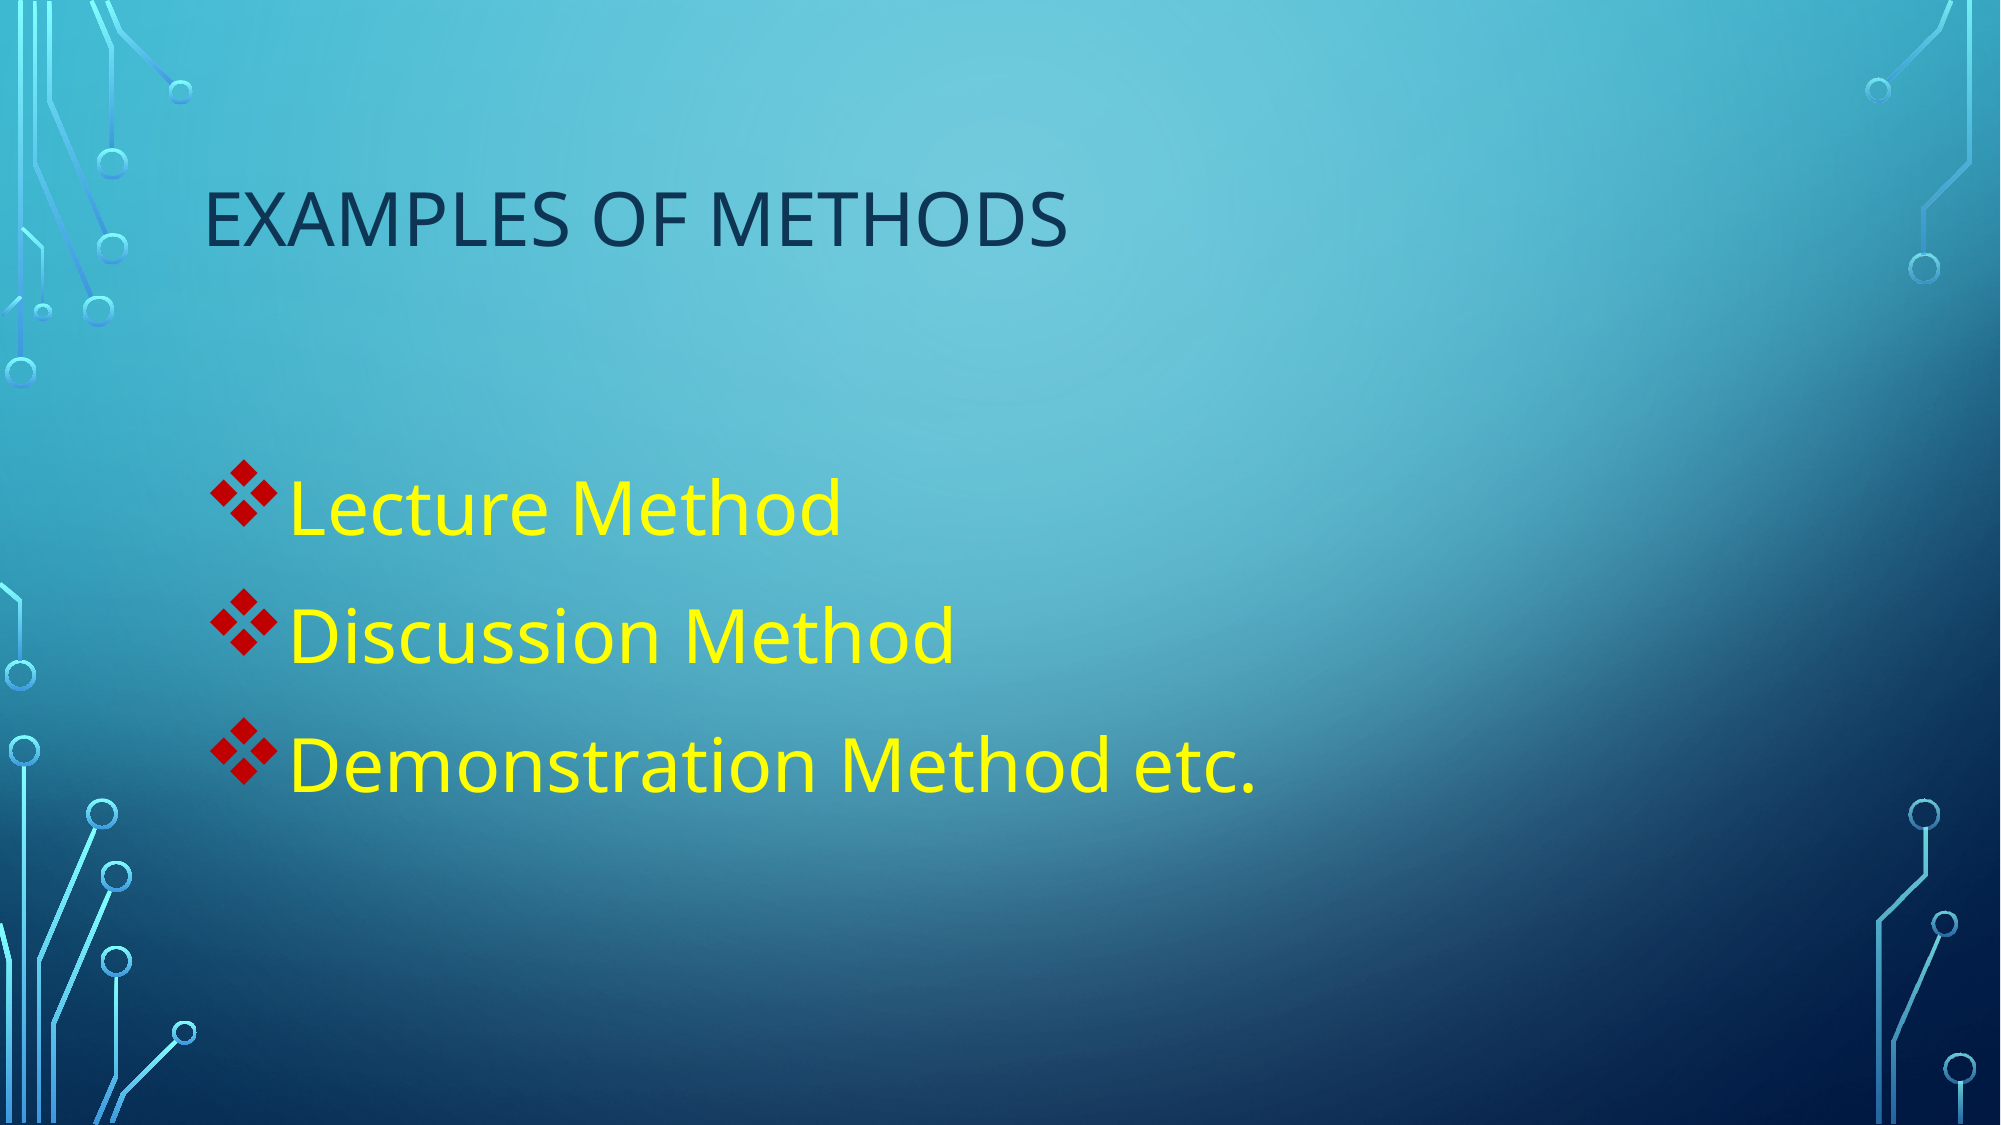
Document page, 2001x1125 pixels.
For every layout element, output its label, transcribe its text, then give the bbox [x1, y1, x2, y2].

list Lecture Method Discussion Method Demonstration Method etc. [187, 299, 1813, 950]
title Examples of methods [187, 101, 1813, 299]
